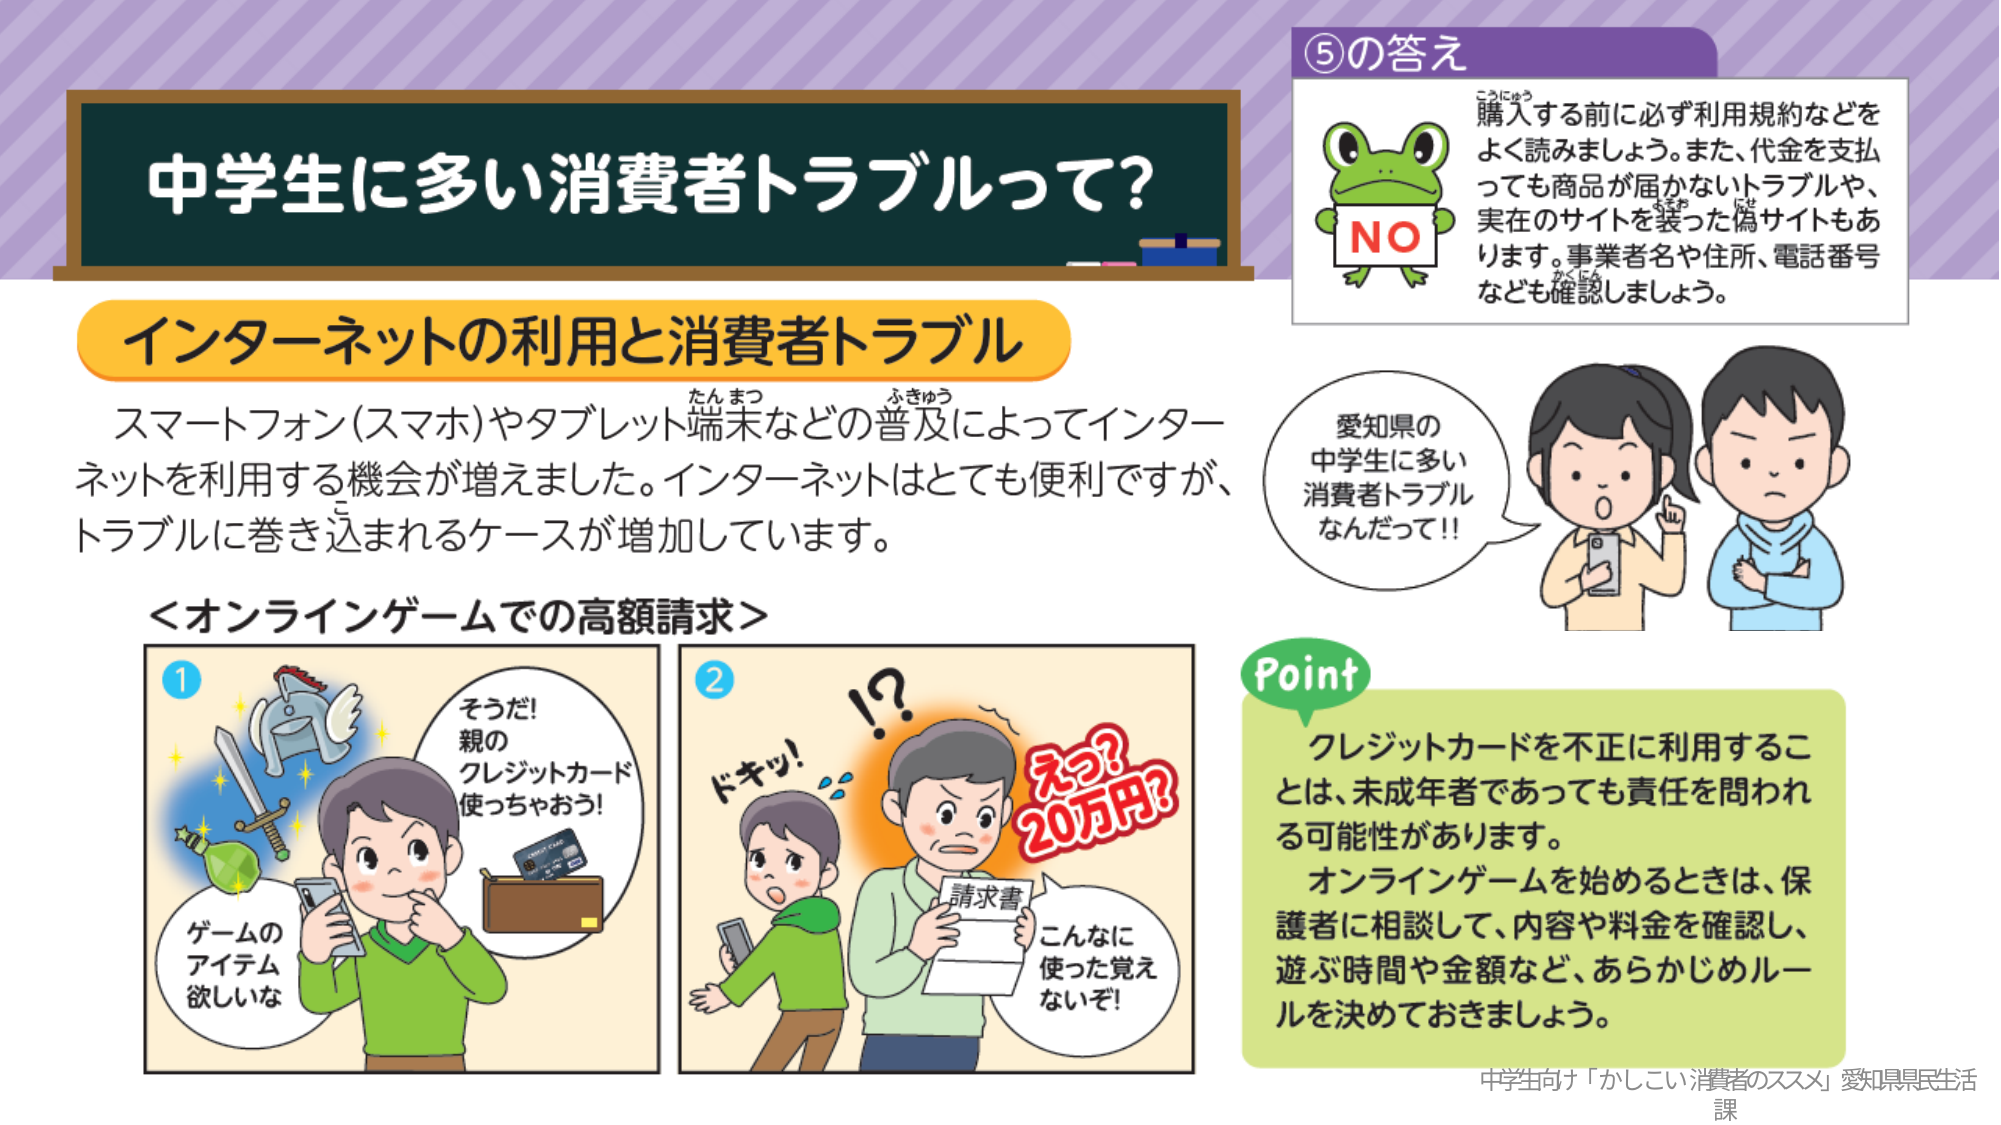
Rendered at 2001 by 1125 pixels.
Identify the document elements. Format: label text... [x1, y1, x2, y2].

picture [0, 0, 1999, 568]
footer 中学生向け「かしこい消費者のススメ」 愛知県県民生活課 [1453, 1065, 1999, 1125]
picture [125, 591, 1209, 1084]
picture [1227, 344, 1854, 1075]
